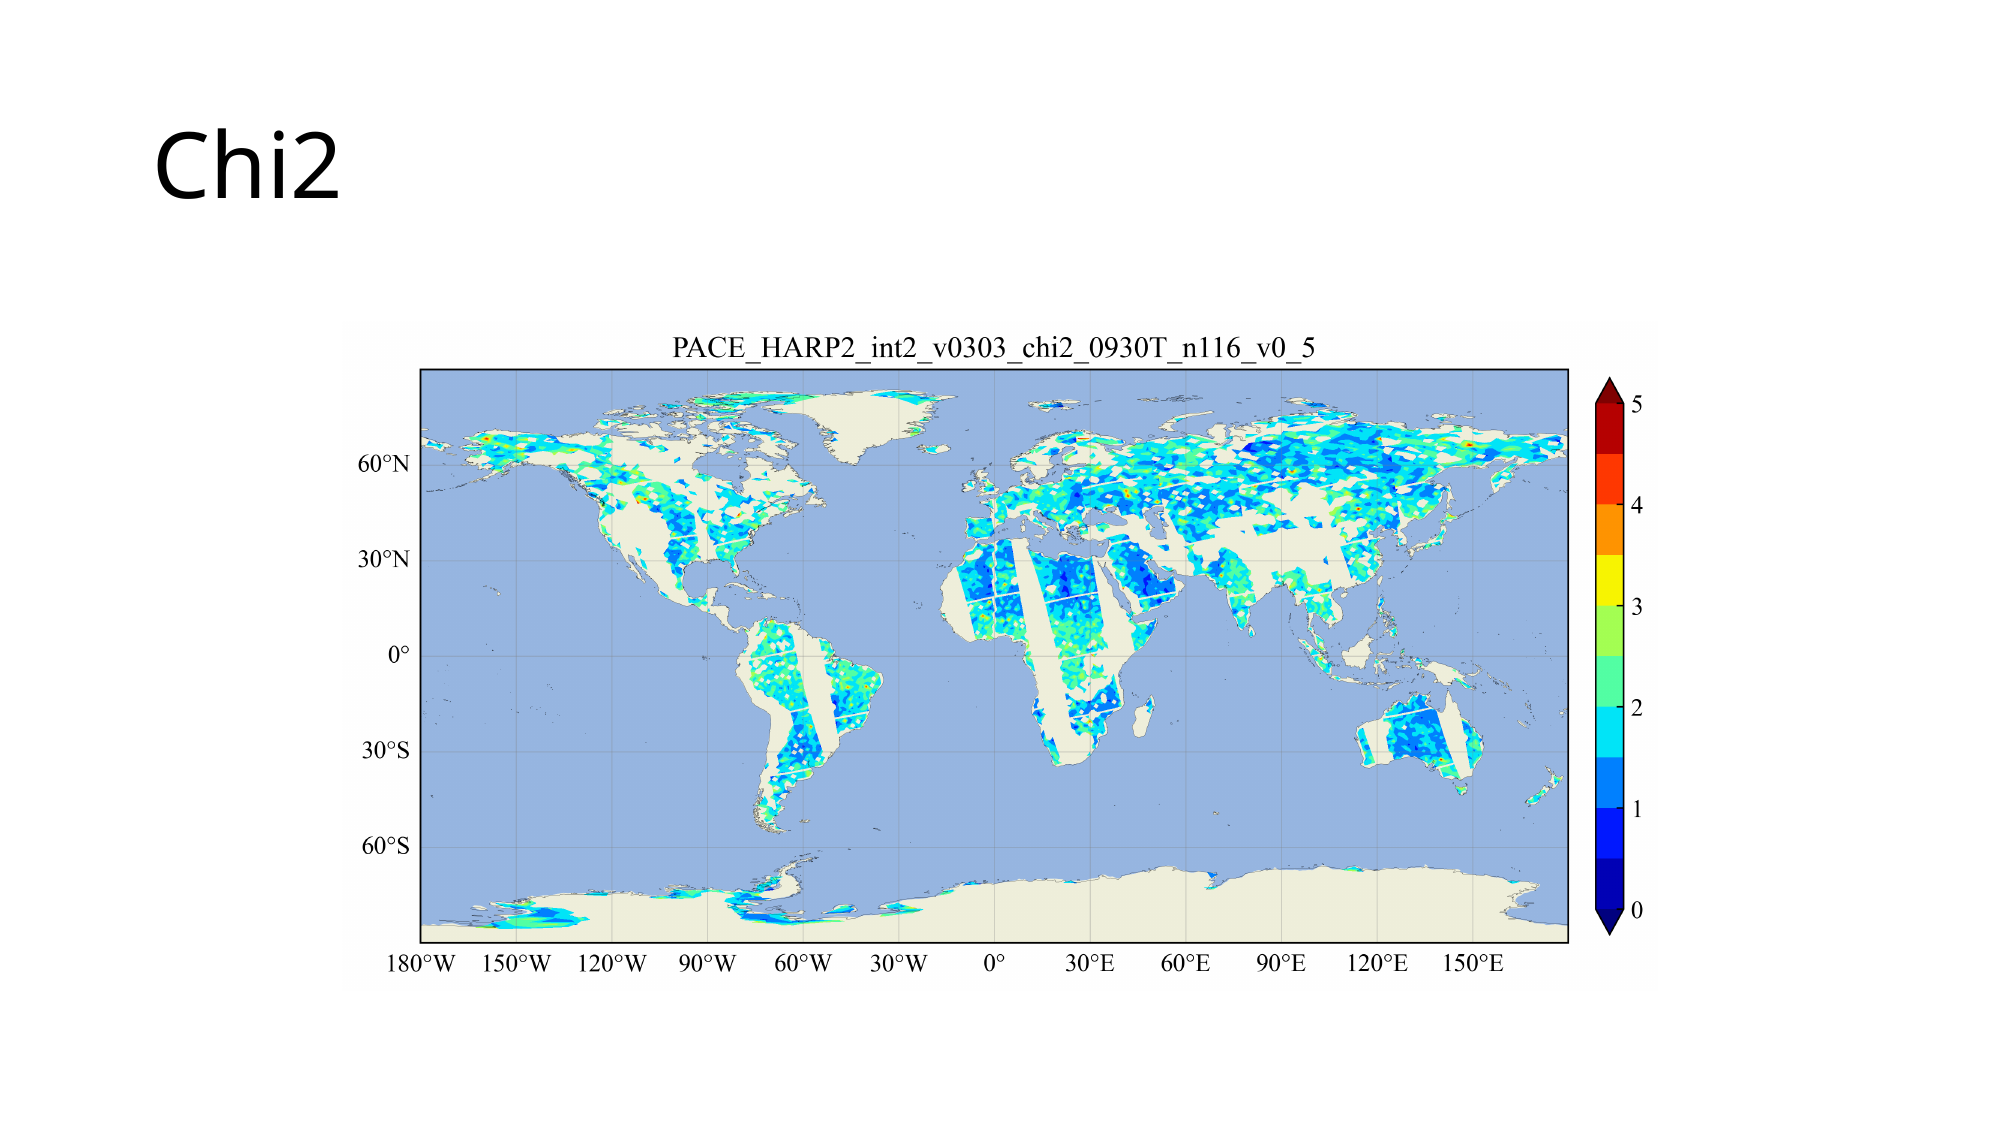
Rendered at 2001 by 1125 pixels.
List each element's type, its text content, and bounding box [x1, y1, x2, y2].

title Chi2 [137, 59, 1863, 278]
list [342, 321, 1658, 992]
